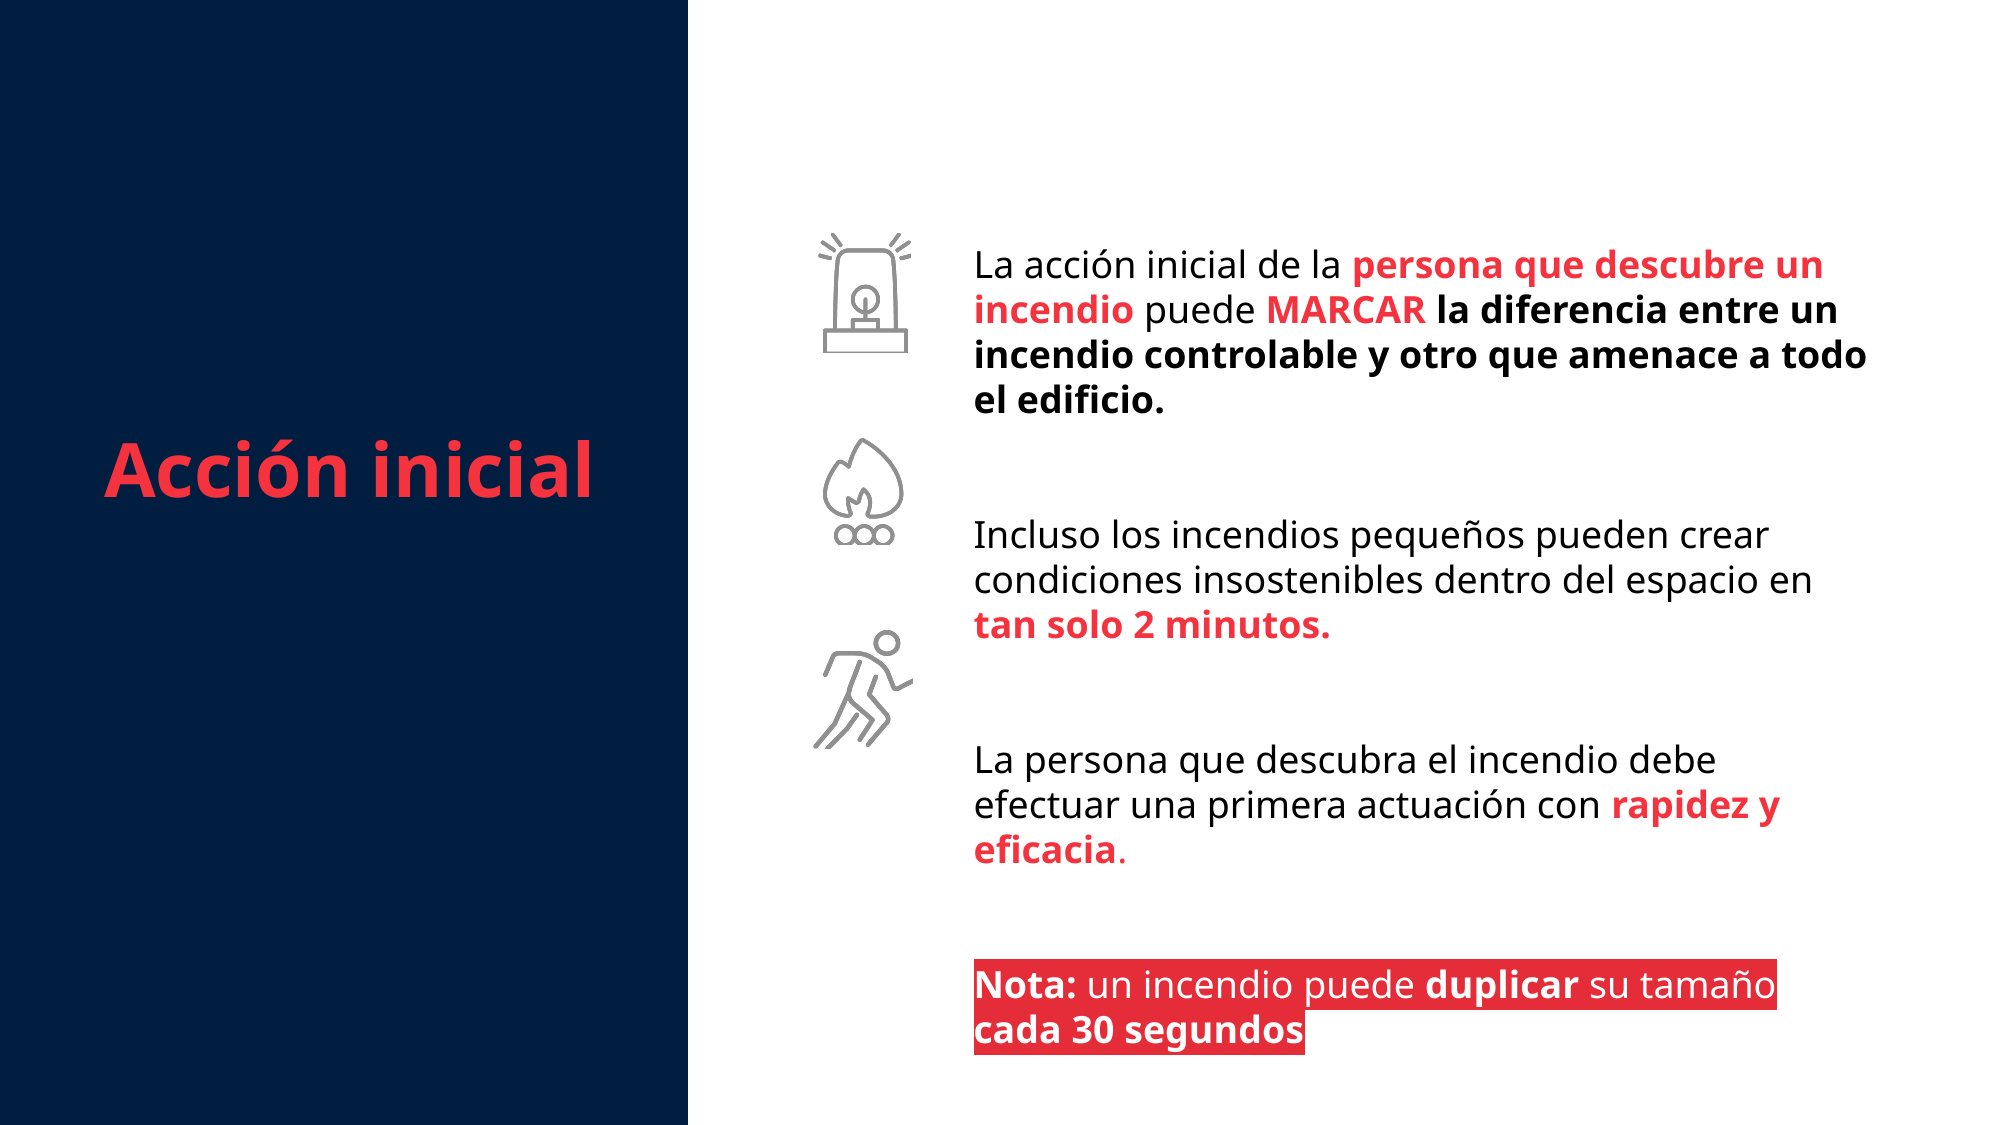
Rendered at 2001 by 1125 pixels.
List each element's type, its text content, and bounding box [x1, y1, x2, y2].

picture [813, 629, 914, 749]
text_box Acción inicial [89, 104, 618, 842]
picture [815, 233, 911, 353]
text_box [0, 0, 688, 1125]
text_box La acción inicial de la persona que descubre un incendio puede MARCAR la diferencia entre un incendio controlable y otro que amenace a todo el edificio. Incluso los incendios pequeños pueden crear condiciones insostenibles dentro del espacio en tan solo 2 minutos. La persona que descubra el incendio debe efectuar una primera actuación con rapidez y eficacia. Nota: un incendio puede duplicar su tamaño cada 30 segundos [940, 233, 1889, 1059]
picture [823, 437, 904, 546]
